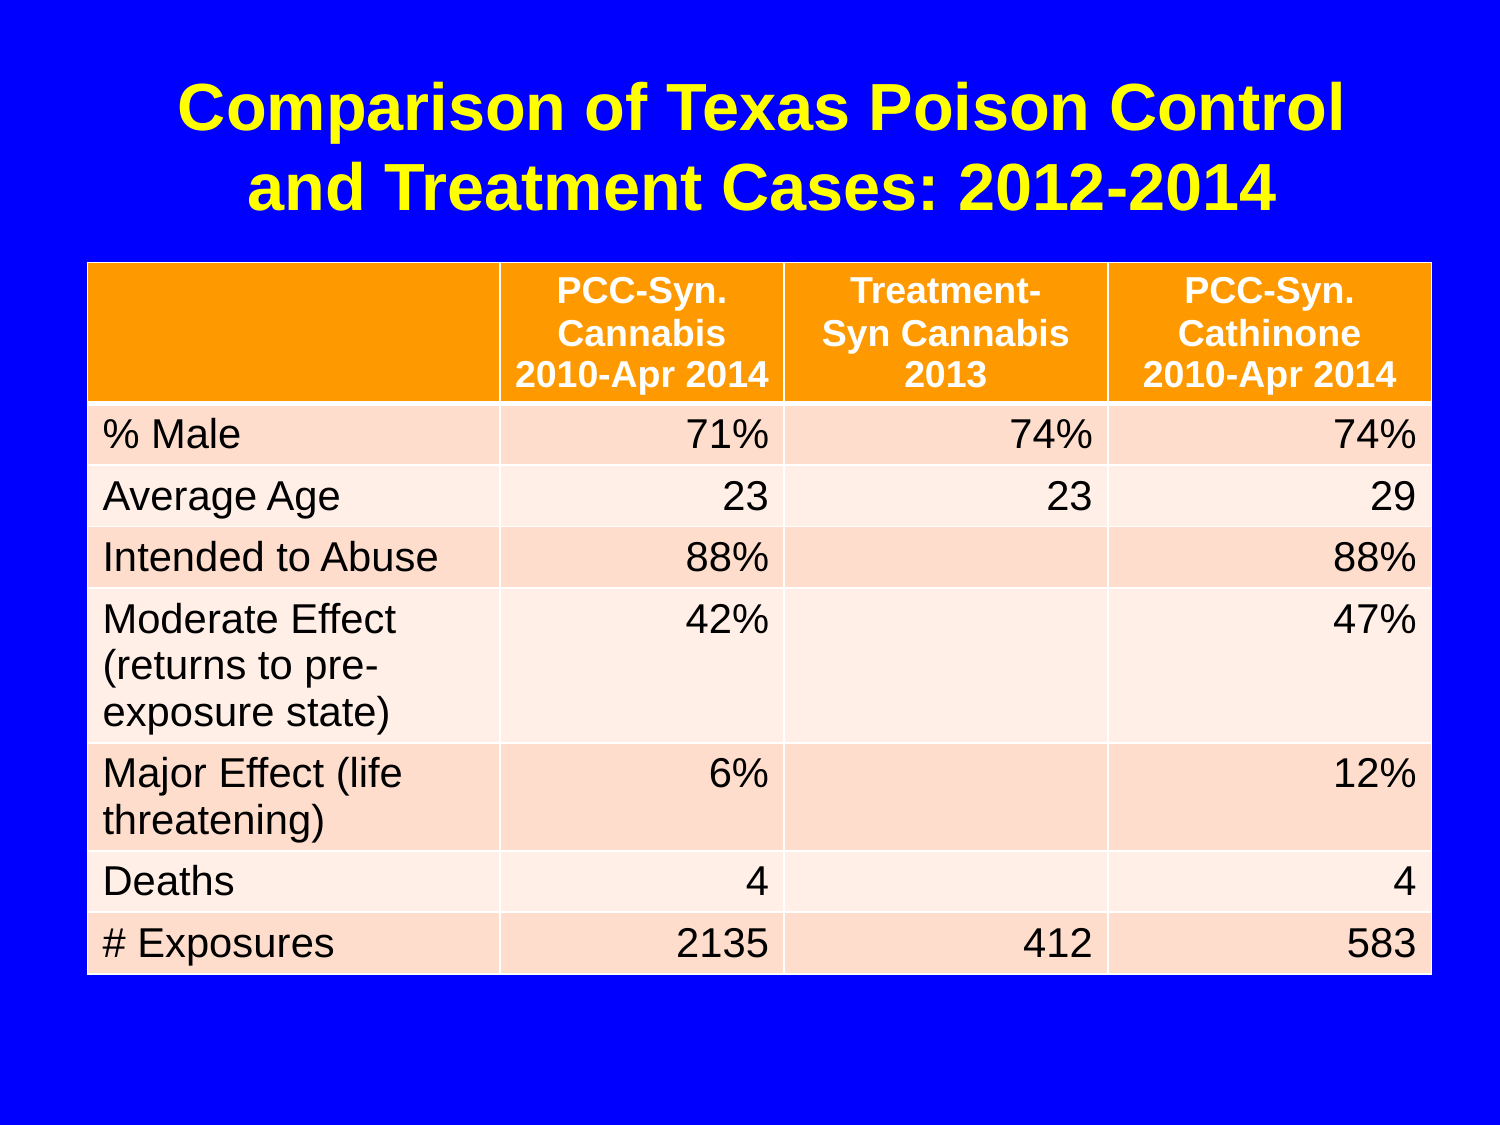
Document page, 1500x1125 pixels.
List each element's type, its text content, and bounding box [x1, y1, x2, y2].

table_cell 42% [501, 589, 783, 742]
table_cell 4 [501, 852, 783, 911]
table_cell Moderate Effect (returns to pre-exposure state) [88, 589, 499, 742]
table_cell 2135 [501, 913, 783, 973]
table_cell [785, 527, 1107, 587]
table_cell 412 [785, 913, 1107, 973]
table_cell 74% [785, 406, 1107, 464]
table_cell 29 [1109, 466, 1431, 526]
table_header PCC-Syn. Cannabis 2010-Apr 2014 [501, 263, 783, 401]
table_cell [785, 589, 1107, 742]
table_cell [785, 852, 1107, 911]
table_cell 88% [1109, 527, 1431, 587]
table_cell Deaths [88, 852, 499, 911]
table_cell 6% [501, 744, 783, 850]
table_cell [785, 744, 1107, 850]
table_cell Intended to Abuse [88, 527, 499, 587]
table_cell 583 [1109, 913, 1431, 973]
table_cell 88% [501, 527, 783, 587]
table_cell 23 [501, 466, 783, 526]
table_header [88, 263, 499, 401]
table_cell 12% [1109, 744, 1431, 850]
table_header Treatment- Syn Cannabis 2013 [785, 263, 1107, 401]
table_cell 71% [501, 406, 783, 464]
table_cell Major Effect (life threatening) [88, 744, 499, 850]
table_cell 47% [1109, 589, 1431, 742]
table_cell # Exposures [88, 913, 499, 973]
table_header PCC-Syn. Cathinone 2010-Apr 2014 [1109, 263, 1431, 401]
table_cell 4 [1109, 852, 1431, 911]
table_cell 23 [785, 466, 1107, 526]
table_cell % Male [88, 406, 499, 464]
table_cell 74% [1109, 406, 1431, 464]
title Comparison of Texas Poison Control and Treatment Cases: 2012-2014 [124, 49, 1401, 238]
table_cell Average Age [88, 466, 499, 526]
